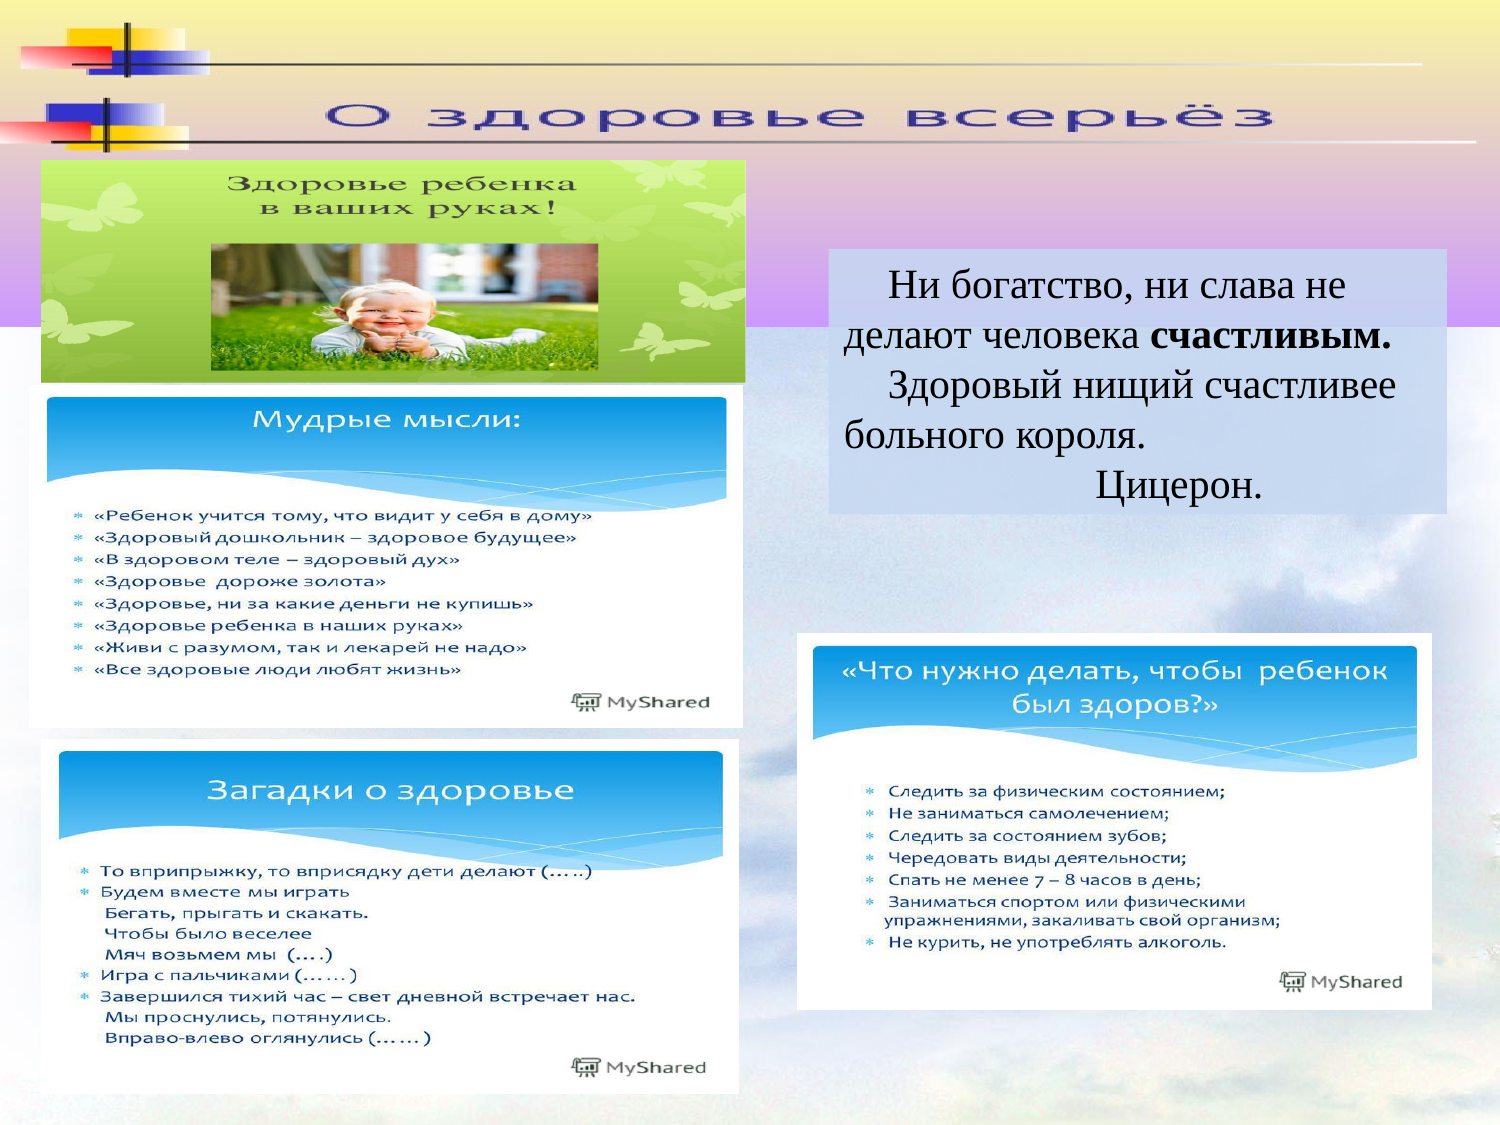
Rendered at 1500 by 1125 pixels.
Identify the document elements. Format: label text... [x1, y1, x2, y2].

picture [0, 0, 1500, 1125]
text_box Ни богатство, ни слава не делают человека счастливым. Здоровый нищий счастливее больного короля. Цицерон. [828, 335, 1447, 515]
